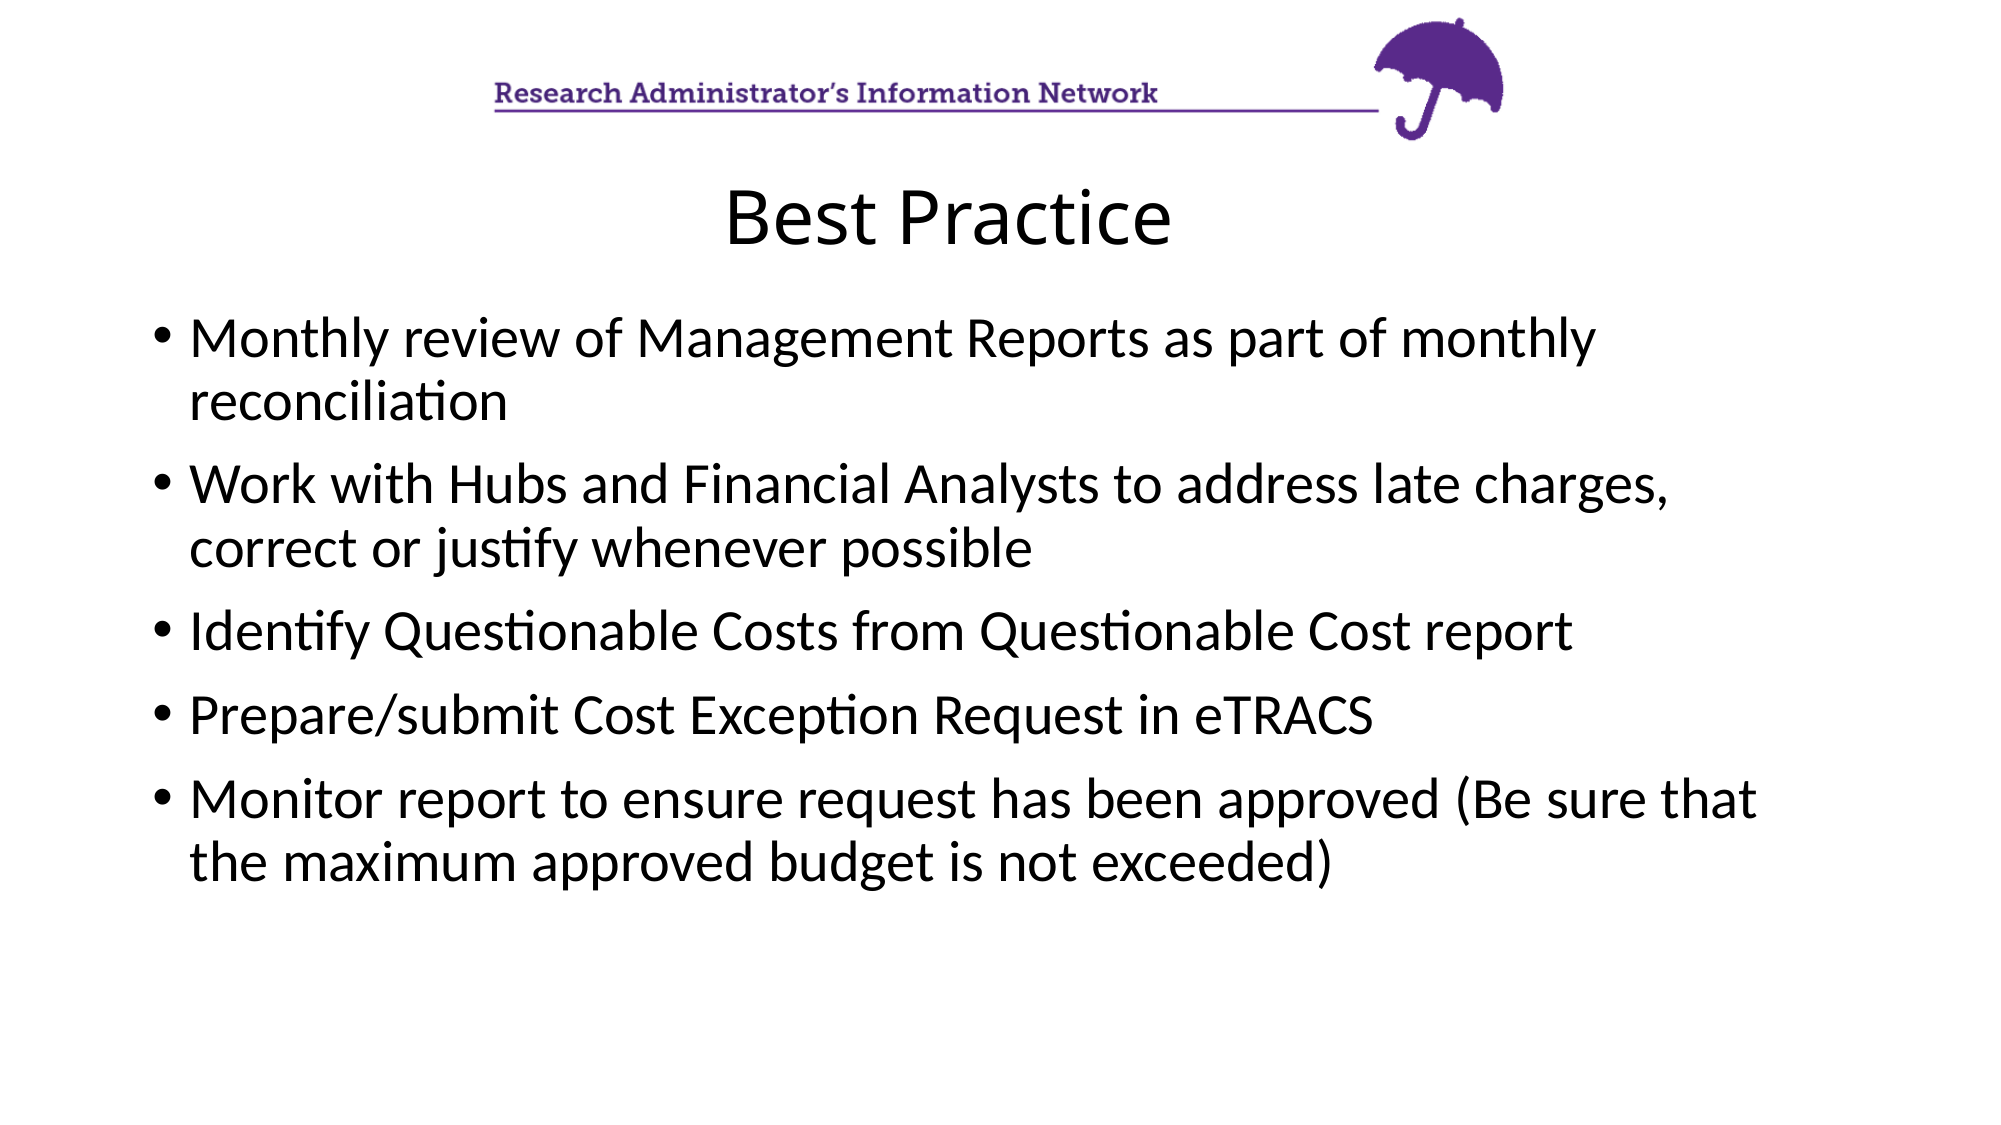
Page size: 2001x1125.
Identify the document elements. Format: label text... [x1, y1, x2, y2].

list Monthly review of Management Reports as part of monthly reconciliation Work with Hubs and Financial Analysts to address late charges, correct or justify whenever possible Identify Questionable Costs from Questionable Cost report Prepare/submit Cost Exception Request in eTRACS Monitor report to ensure request has been approved (Be sure that the maximum approved budget is not exceeded) [137, 299, 1863, 1014]
picture [0, 0, 2000, 163]
title Best Practice [86, 111, 1812, 330]
